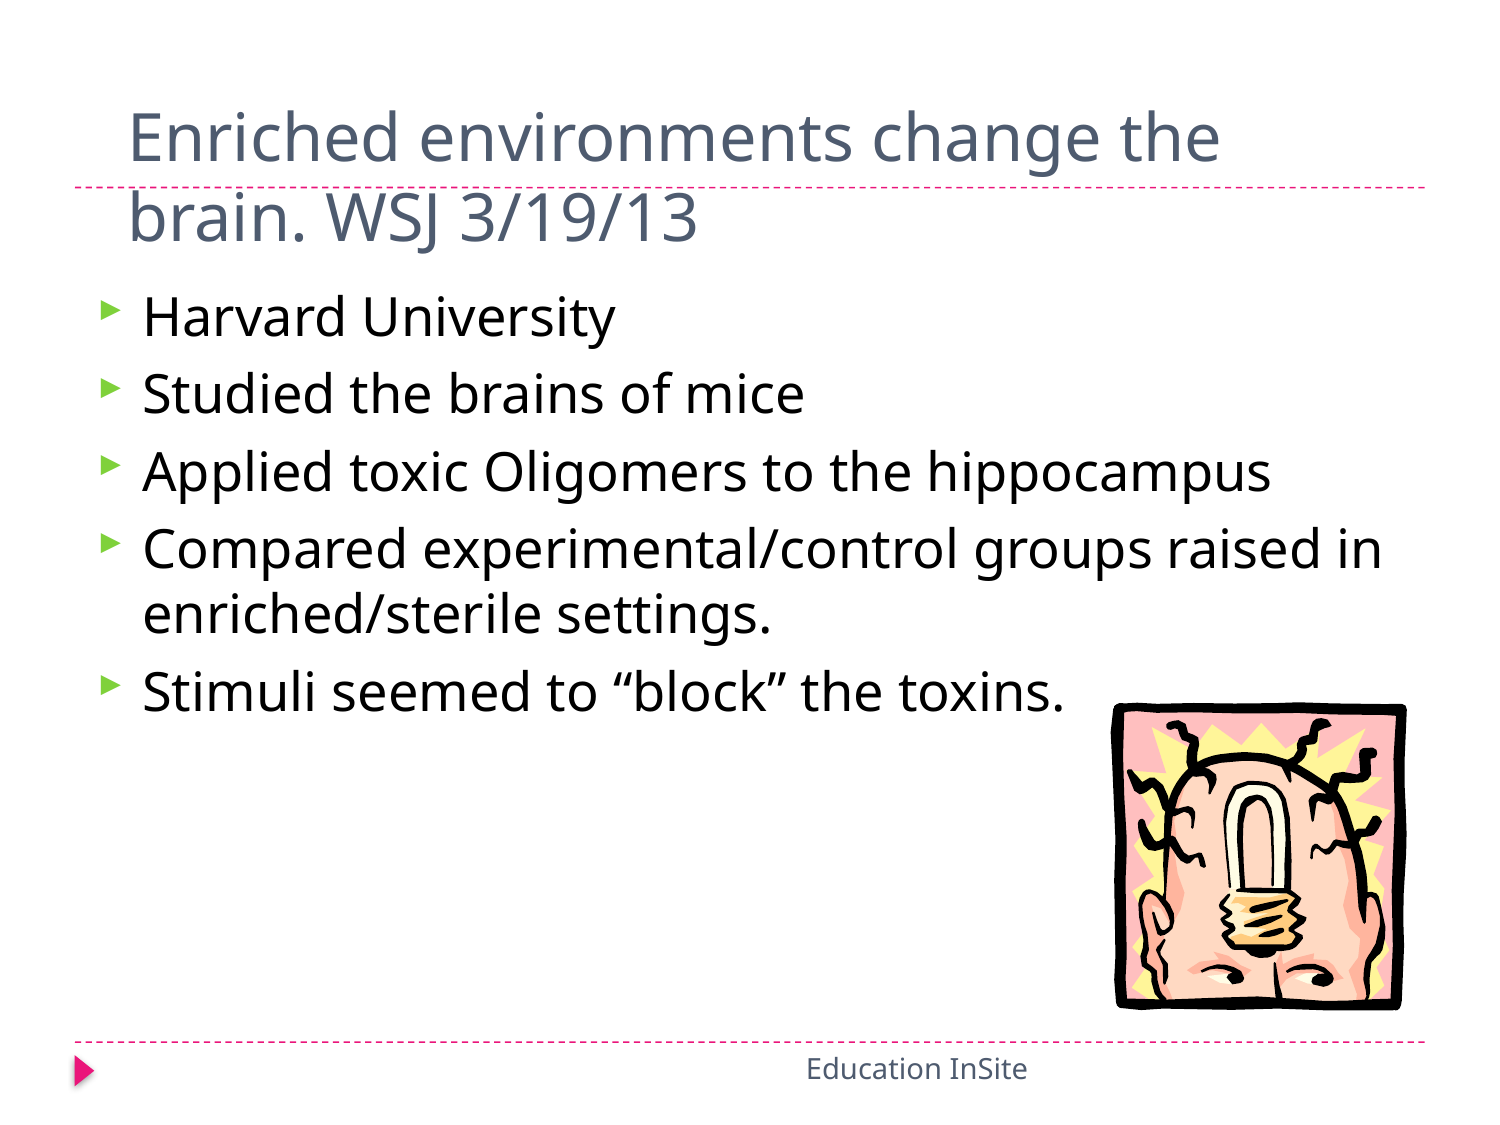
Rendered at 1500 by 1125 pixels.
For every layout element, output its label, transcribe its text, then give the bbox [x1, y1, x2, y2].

picture [1110, 699, 1410, 1014]
footer Education InSite [475, 1042, 1051, 1103]
list Harvard University Studied the brains of mice Applied toxic Oligomers to the hippocampus Compared experimental/control groups raised in enriched/sterile settings. Stimuli seemed to “block” the toxins. [82, 275, 1425, 925]
title Enriched environments change the brain. WSJ 3/19/13 [112, 37, 1388, 263]
